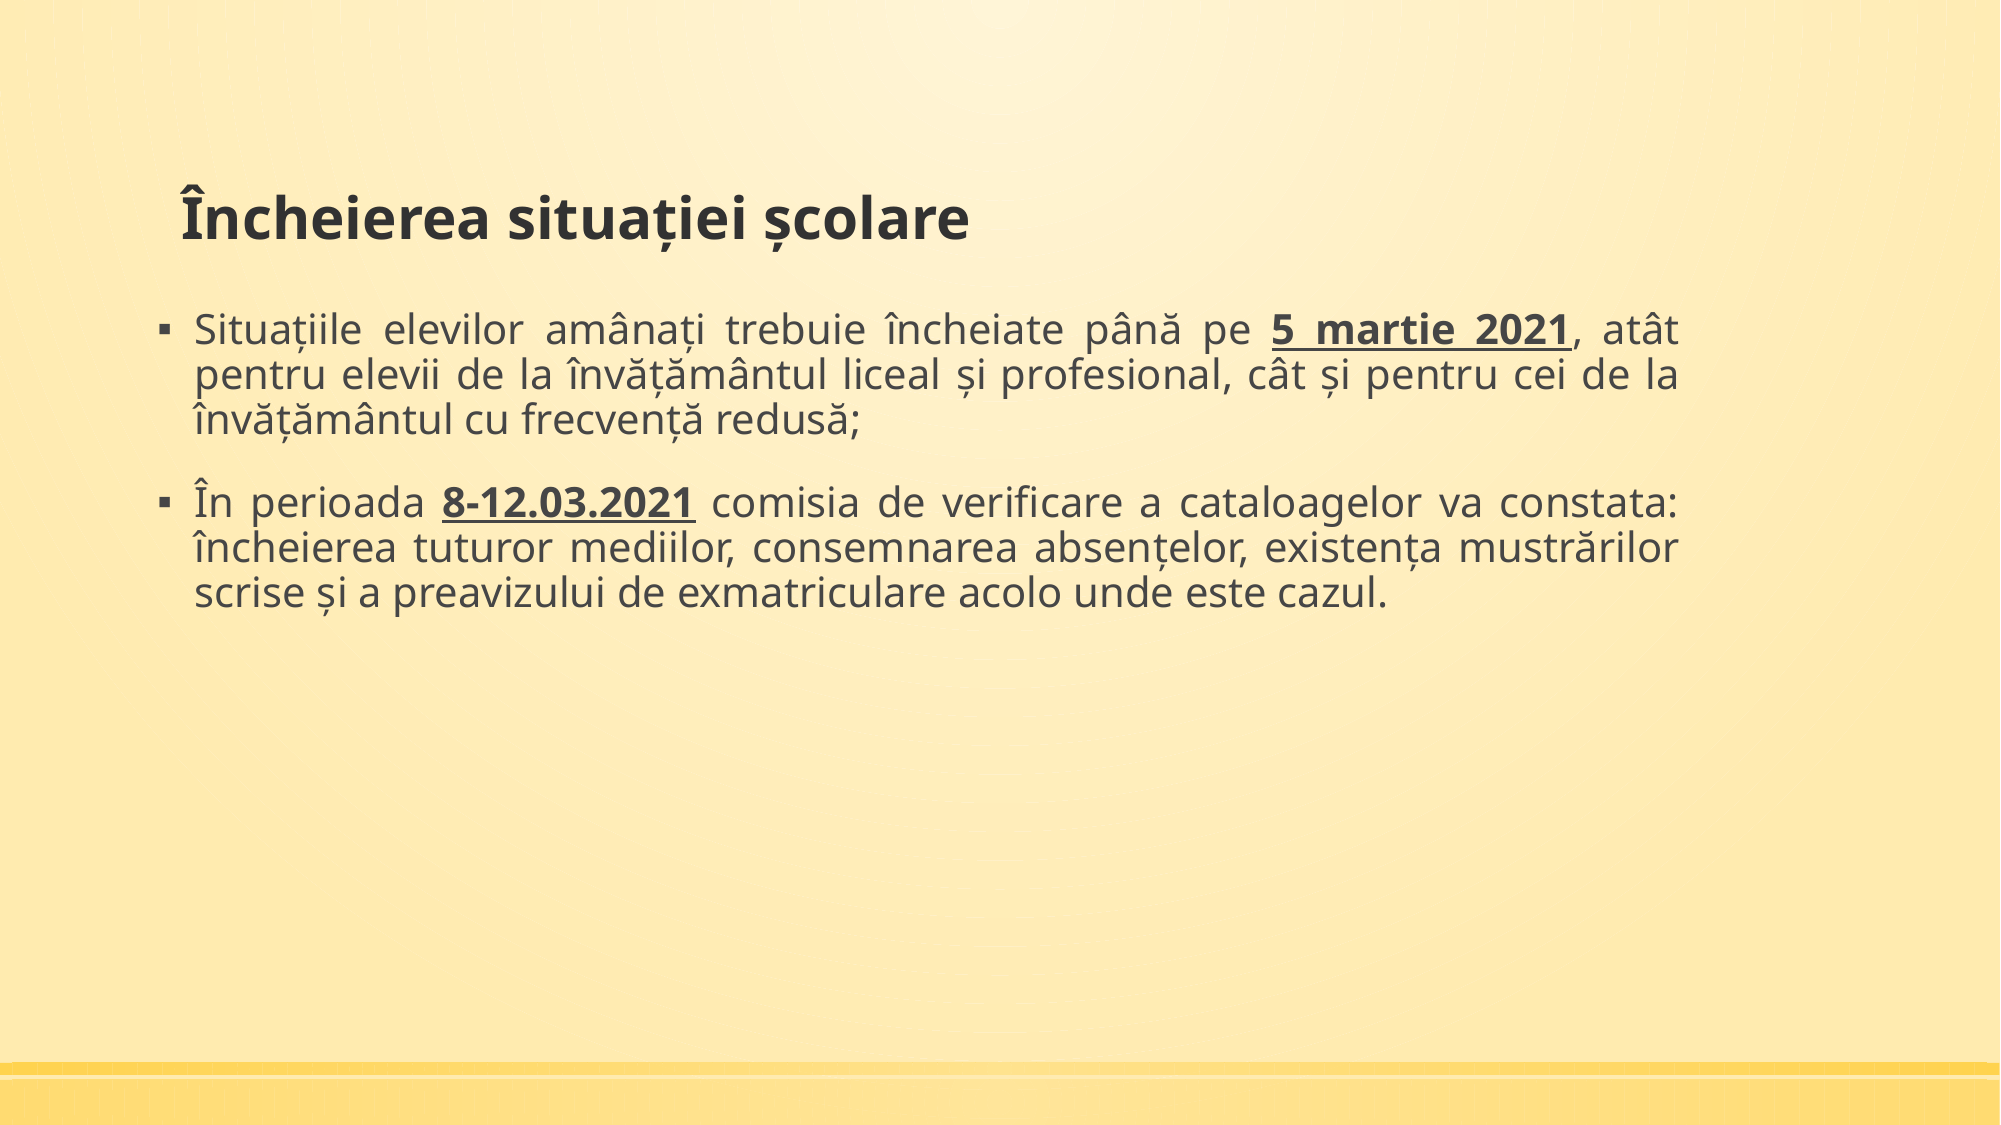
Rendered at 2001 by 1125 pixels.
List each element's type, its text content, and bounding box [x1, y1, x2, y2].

list Situațiile elevilor amânați trebuie încheiate până pe 5 martie 2021, atât pentru elevii de la învățământul liceal și profesional, cât și pentru cei de la învățământul cu frecvență redusă; În perioada 8-12.03.2021 comisia de verificare a cataloagelor va constata: încheierea tuturor mediilor, consemnarea absențelor, existența mustrărilor scrise și a preavizului de exmatriculare acolo unde este cazul. [134, 301, 1695, 979]
title Încheierea situației școlare [165, 149, 1726, 261]
